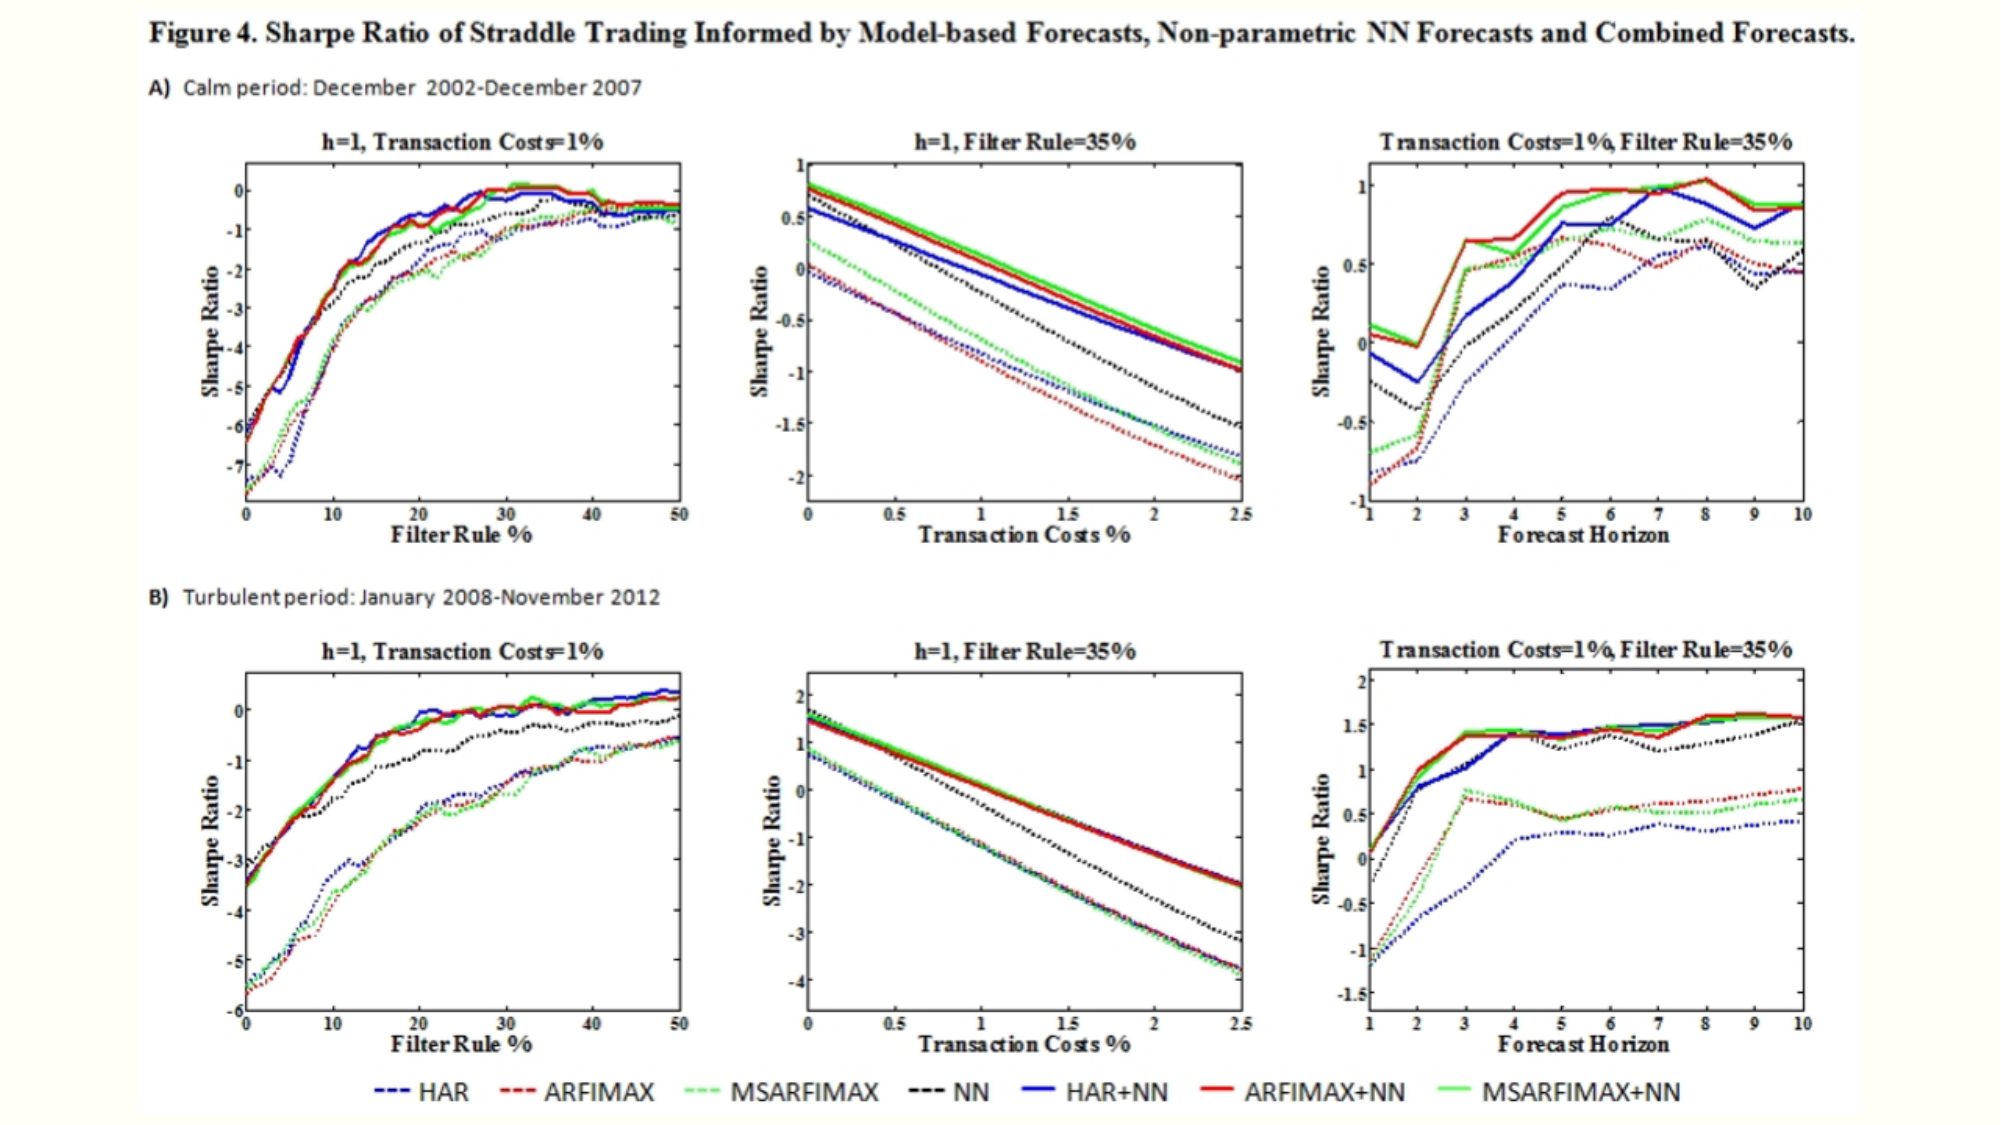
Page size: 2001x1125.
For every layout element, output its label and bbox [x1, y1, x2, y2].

picture [139, 11, 1861, 1114]
